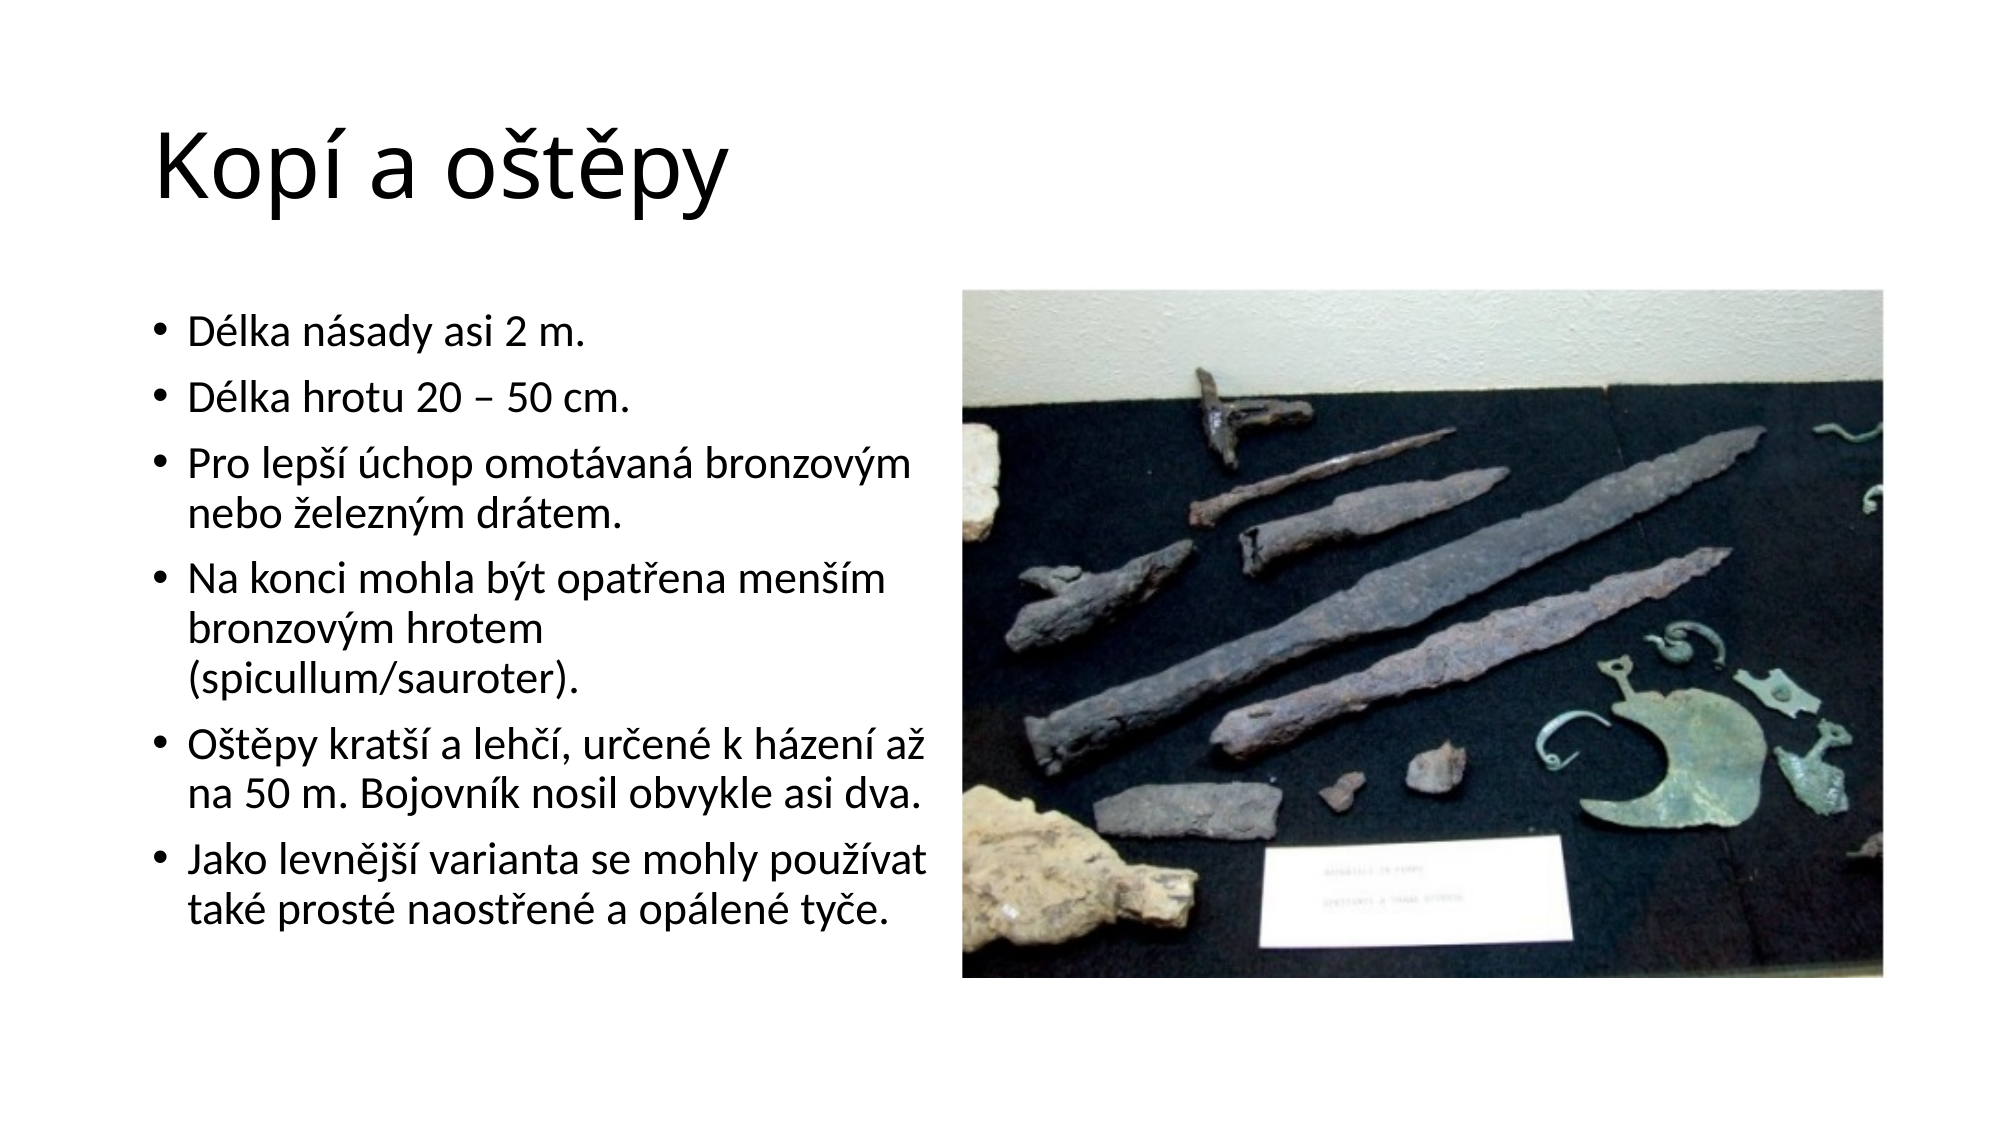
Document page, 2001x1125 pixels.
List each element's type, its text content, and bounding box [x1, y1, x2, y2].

list Délka násady asi 2 m. Délka hrotu 20 – 50 cm. Pro lepší úchop omotávaná bronzovým nebo železným drátem. Na konci mohla být opatřena menším bronzovým hrotem (spicullum/sauroter). Oštěpy kratší a lehčí, určené k házení až na 50 m. Bojovník nosil obvykle asi dva. Jako levnější varianta se mohly používat také prosté naostřené a opálené tyče. [137, 299, 963, 1014]
title Kopí a oštěpy [137, 59, 1863, 278]
picture [962, 287, 1887, 978]
